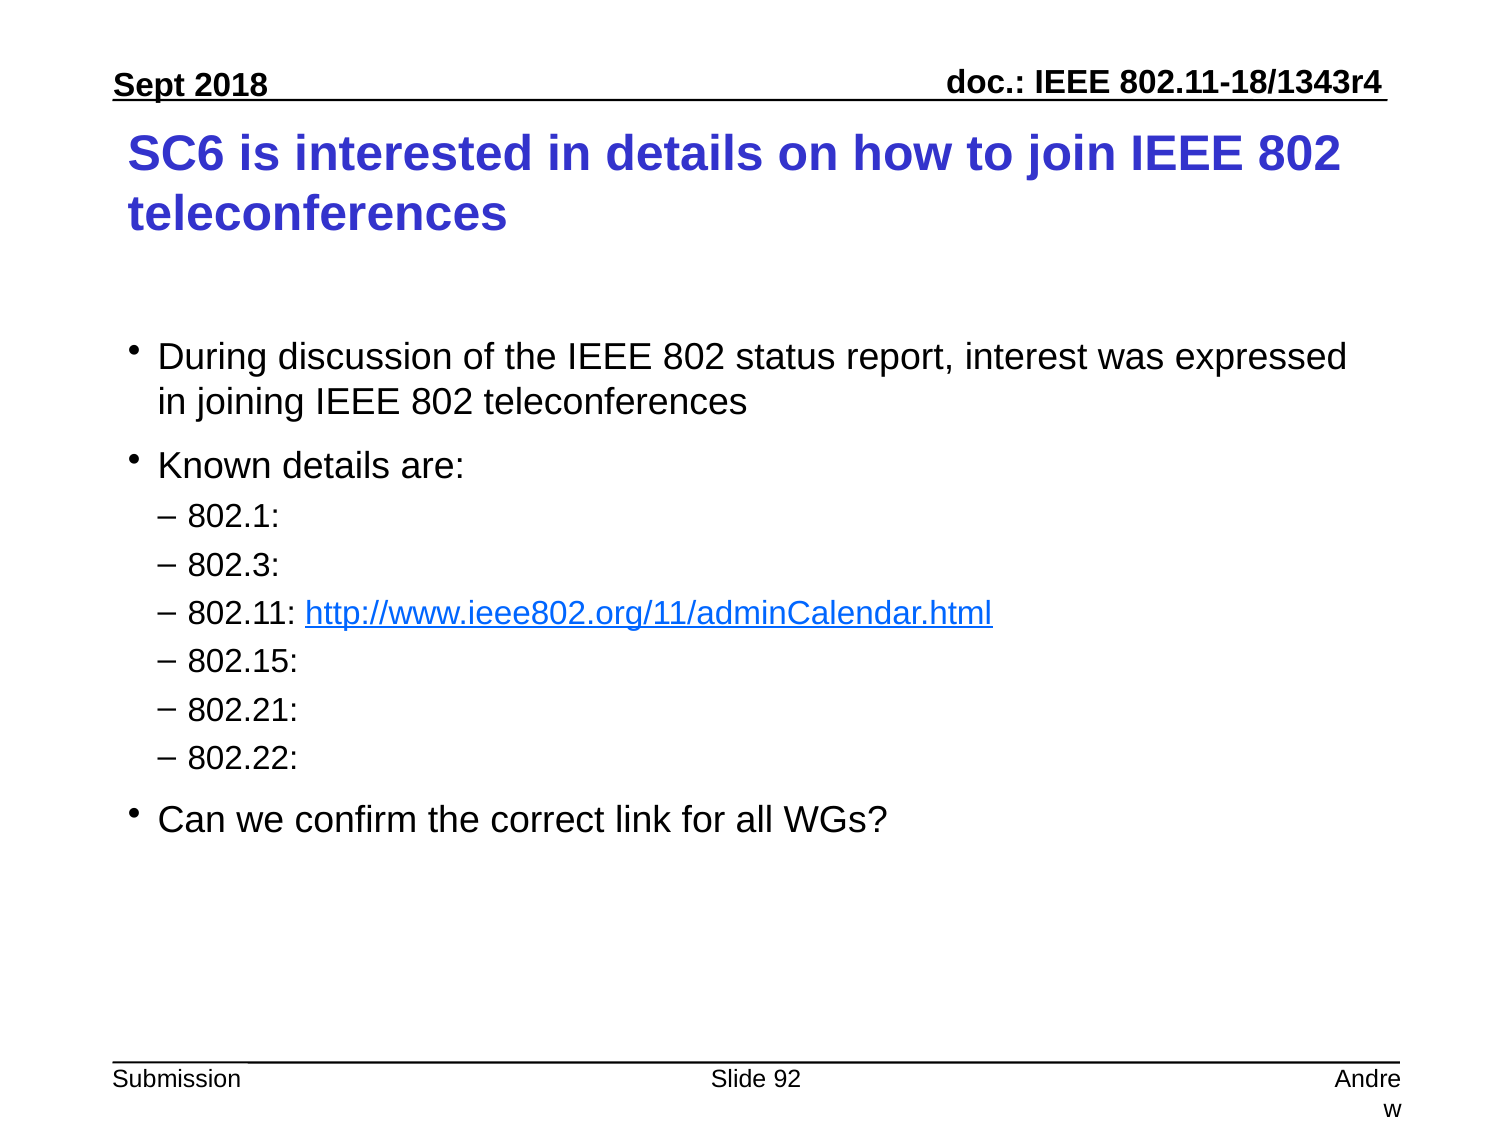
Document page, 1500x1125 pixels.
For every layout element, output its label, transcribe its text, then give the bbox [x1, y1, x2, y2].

list During discussion of the IEEE 802 status report, interest was expressed in joining IEEE 802 teleconferences Known details are: 802.1: 802.3: 802.11: http://www.ieee802.org/11/adminCalendar.html 802.15: 802.21: 802.22: Can we confirm the correct link for all WGs? [112, 324, 1388, 1000]
slide_number Slide 92 [709, 1061, 803, 1093]
footer Andrew Myles, Cisco [1320, 1061, 1402, 1093]
title SC6 is interested in details on how to join IEEE 802 teleconferences [112, 112, 1388, 288]
